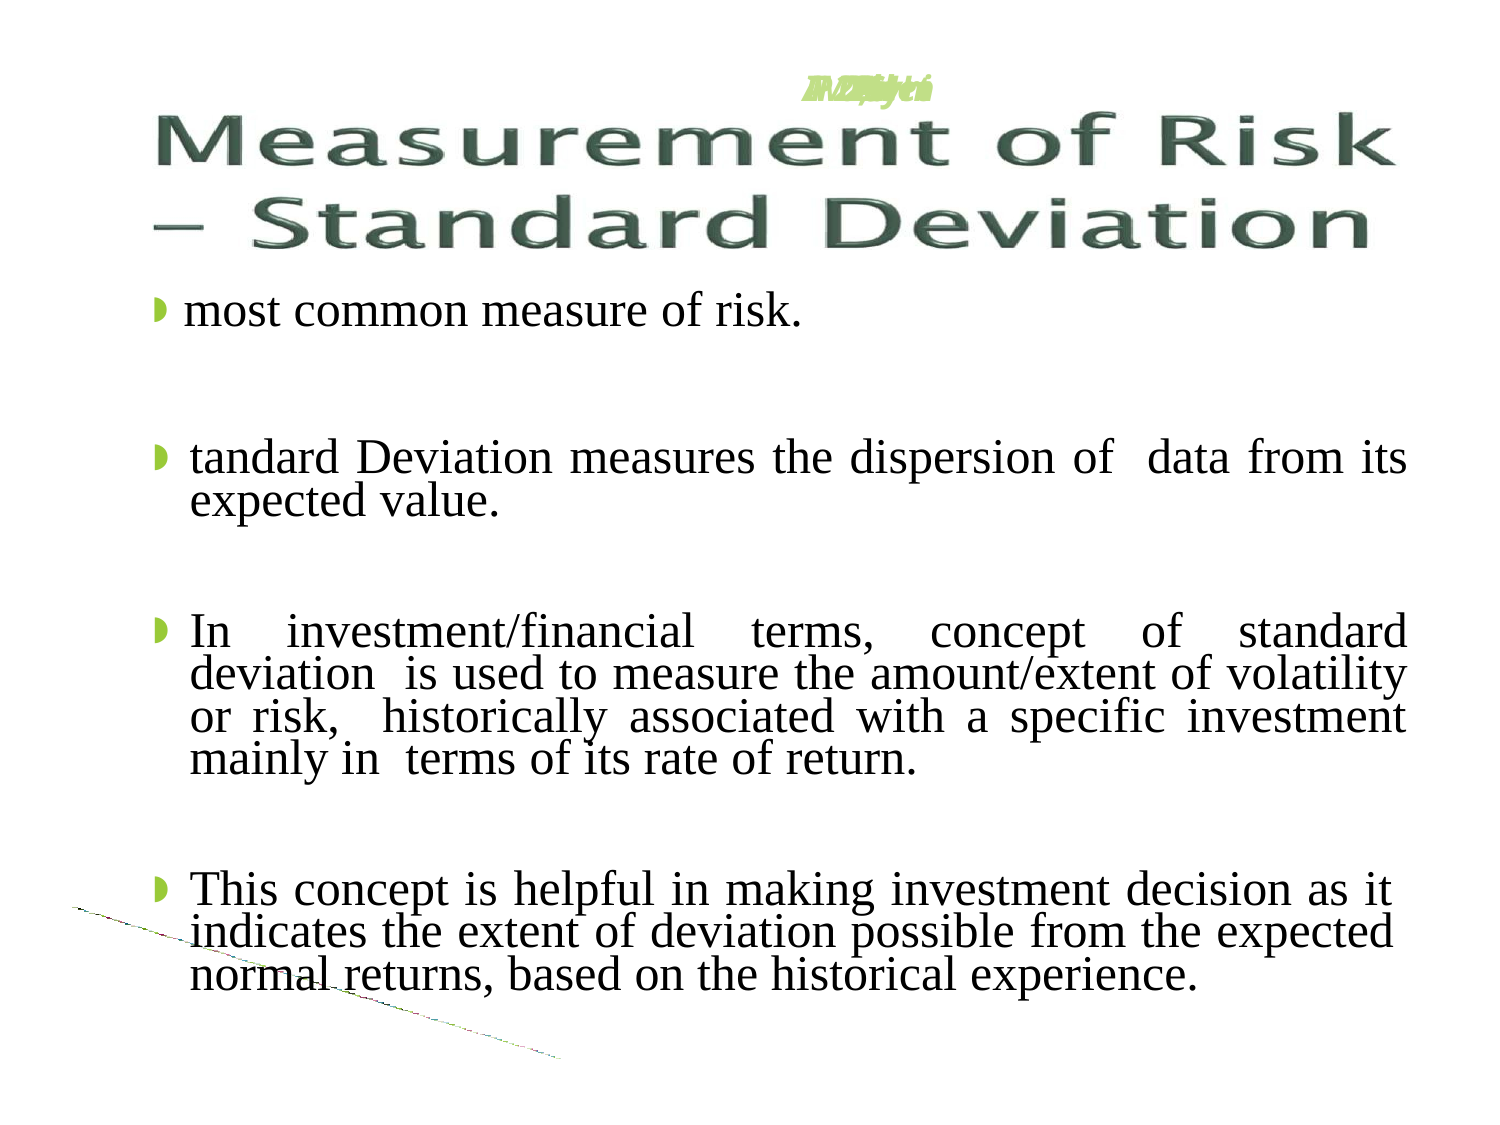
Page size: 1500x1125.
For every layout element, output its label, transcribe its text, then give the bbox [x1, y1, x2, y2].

picture [67, 903, 571, 1059]
picture [152, 110, 1401, 250]
text_box IAPM2021-22,AtulStanleyHermit [802, 64, 1408, 109]
text_box most common measure of risk. tandard Deviation measures the dispersion of data from its expected value. In investment/financial terms, concept of standard deviation is used to measure the amount/extent of volatility or risk, historically associated with a specific investment mainly in terms of its rate of return. This concept is helpful in making investment decision as it indicates the extent of deviation possible from the expected normal returns, based on the historical experience. [149, 255, 1409, 1001]
